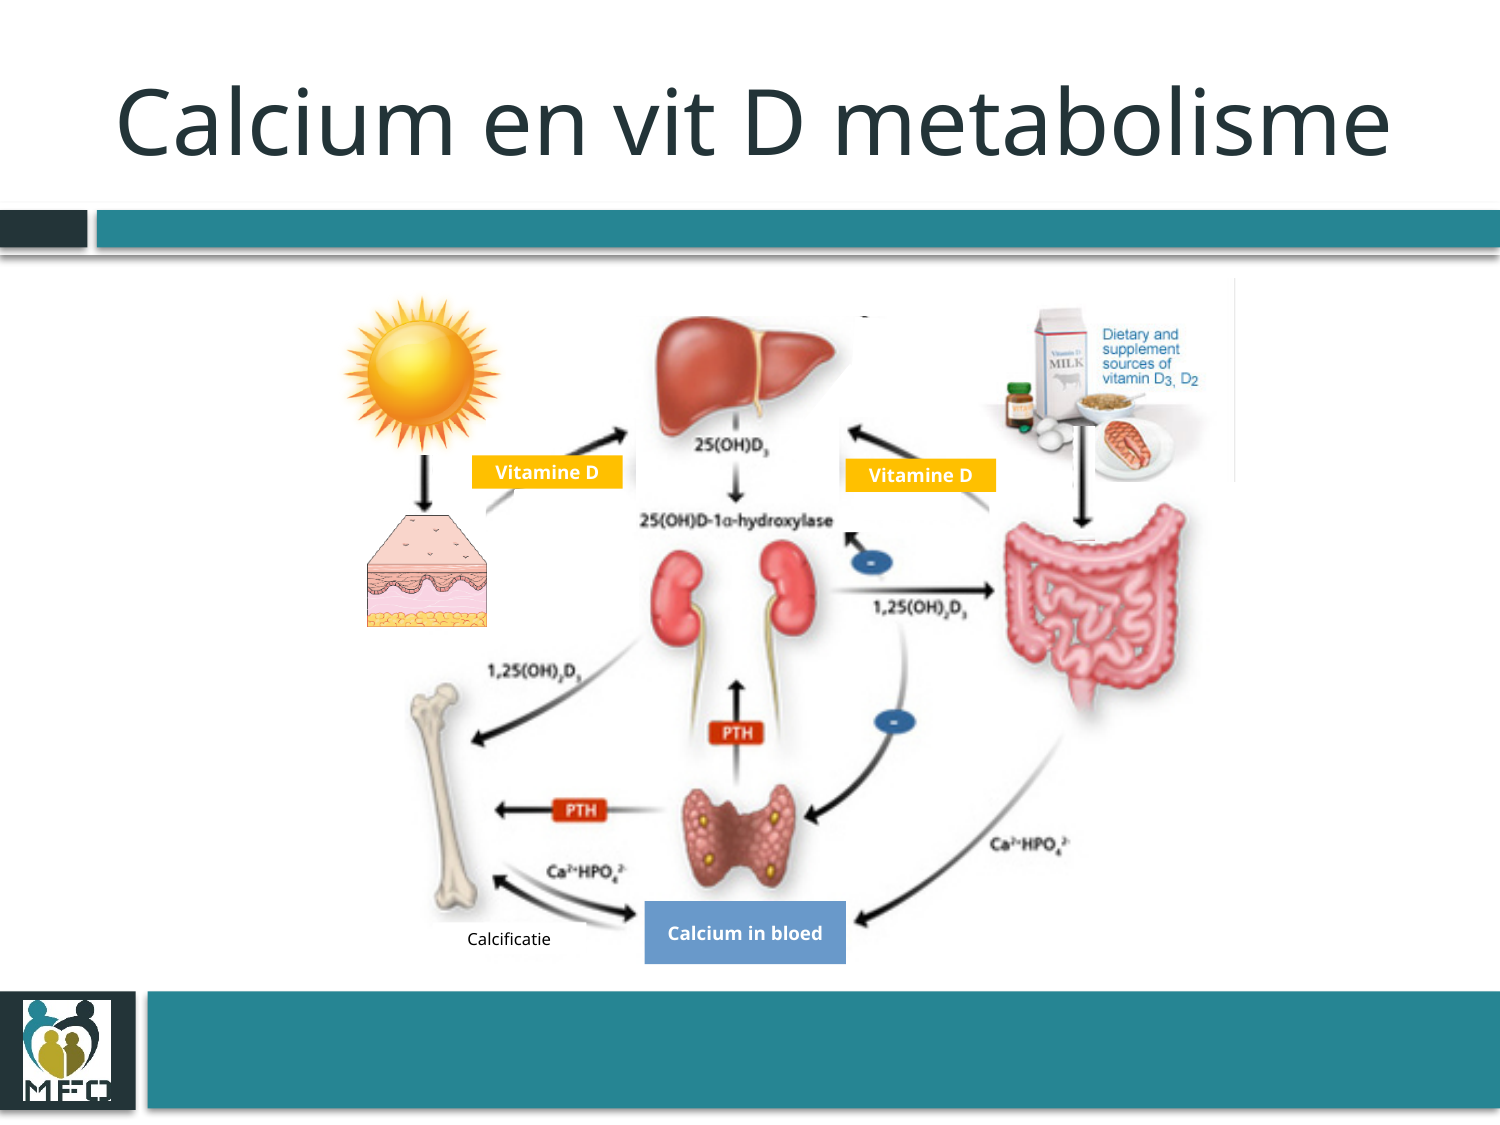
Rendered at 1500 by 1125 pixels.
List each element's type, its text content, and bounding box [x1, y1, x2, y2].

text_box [337, 278, 1236, 965]
title Calcium en vit D metabolisme [99, 37, 1438, 200]
picture [23, 1000, 111, 1101]
